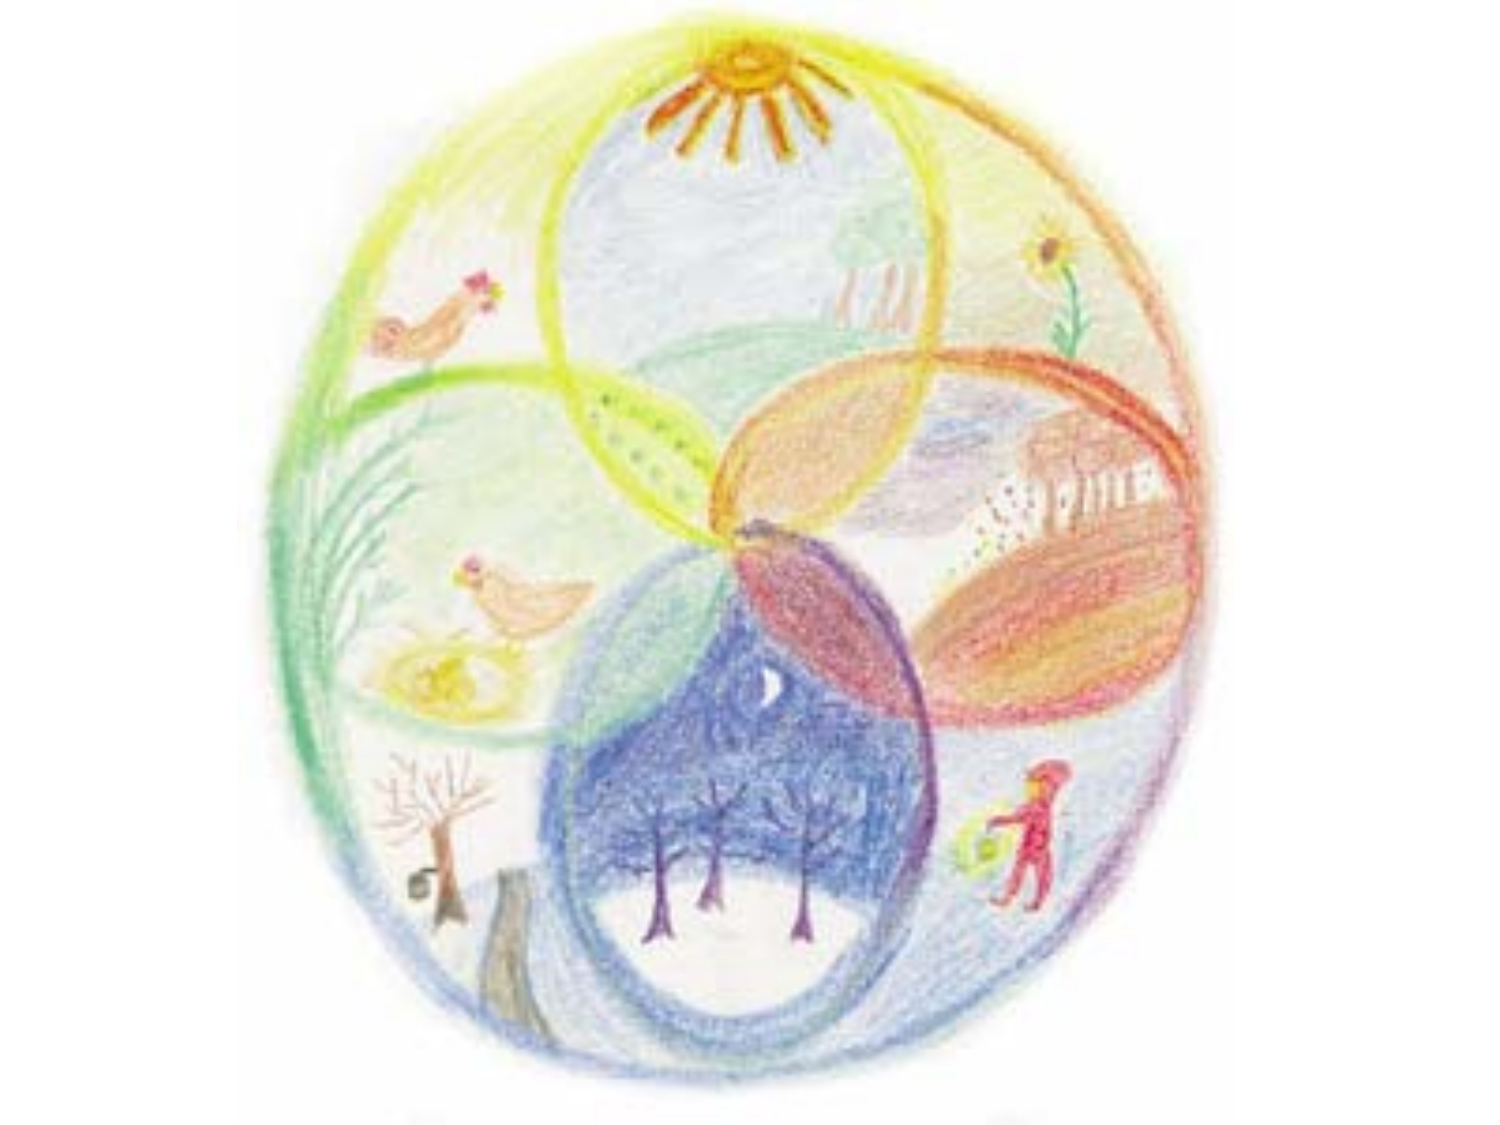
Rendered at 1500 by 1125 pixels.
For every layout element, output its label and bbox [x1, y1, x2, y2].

picture [237, 0, 1236, 1125]
